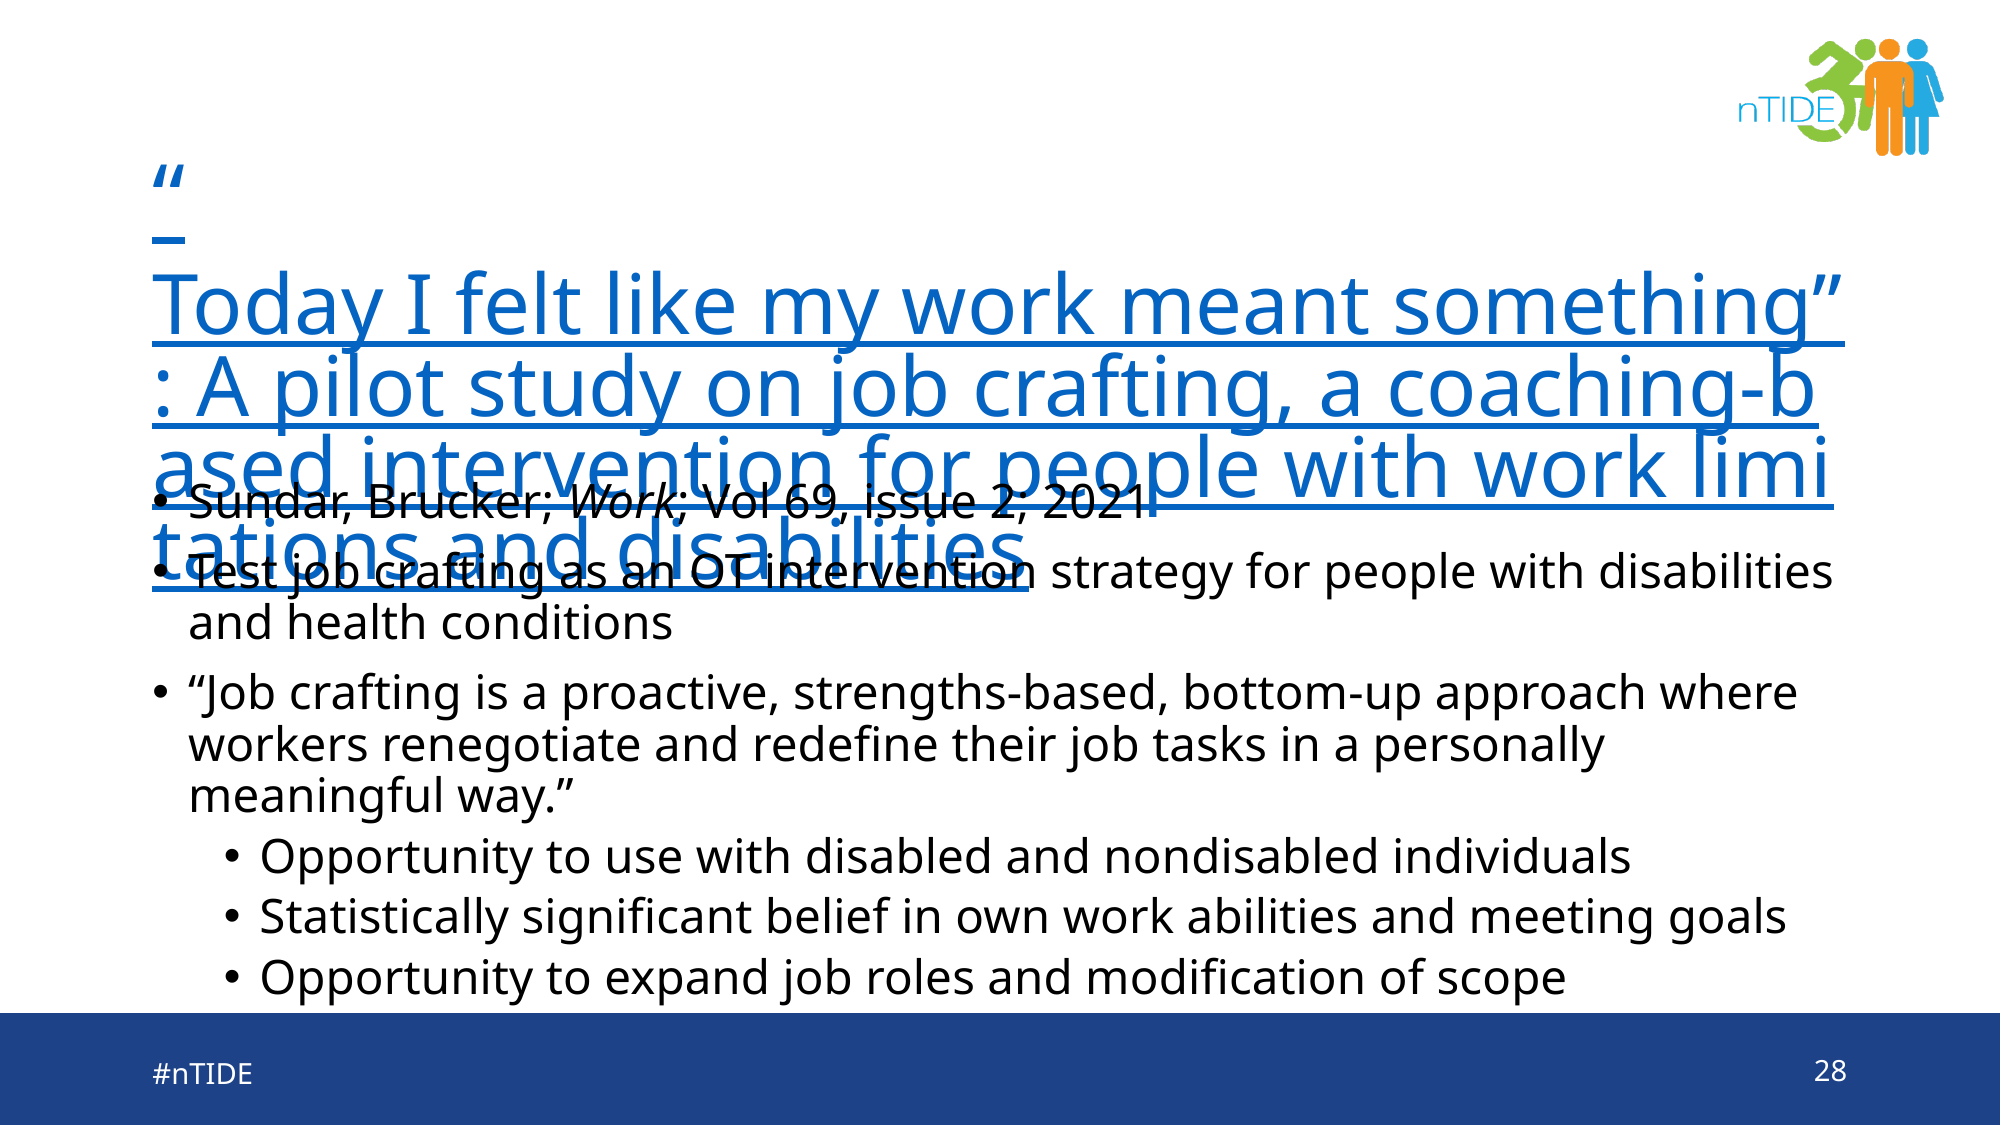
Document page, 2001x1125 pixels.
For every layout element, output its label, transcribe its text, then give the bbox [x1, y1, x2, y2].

slide_number #nTIDE [137, 1042, 588, 1103]
slide_number 28 [1412, 1042, 1863, 1103]
title “Today I felt like my work meant something”: A pilot study on job crafting, a coaching-based intervention for people with work limitations and disabilities [137, 0, 1863, 469]
list Sundar, Brucker; Work; Vol 69, issue 2; 2021 Test job crafting as an OT intervention strategy for people with disabilities and health conditions “Job crafting is a proactive, strengths-based, bottom-up approach where workers renegotiate and redefine their job tasks in a personally meaningful way.” Opportunity to use with disabled and nondisabled individuals Statistically significant belief in own work abilities and meeting goals Opportunity to expand job roles and modification of scope [137, 469, 1863, 1014]
picture [1863, 34, 1952, 167]
